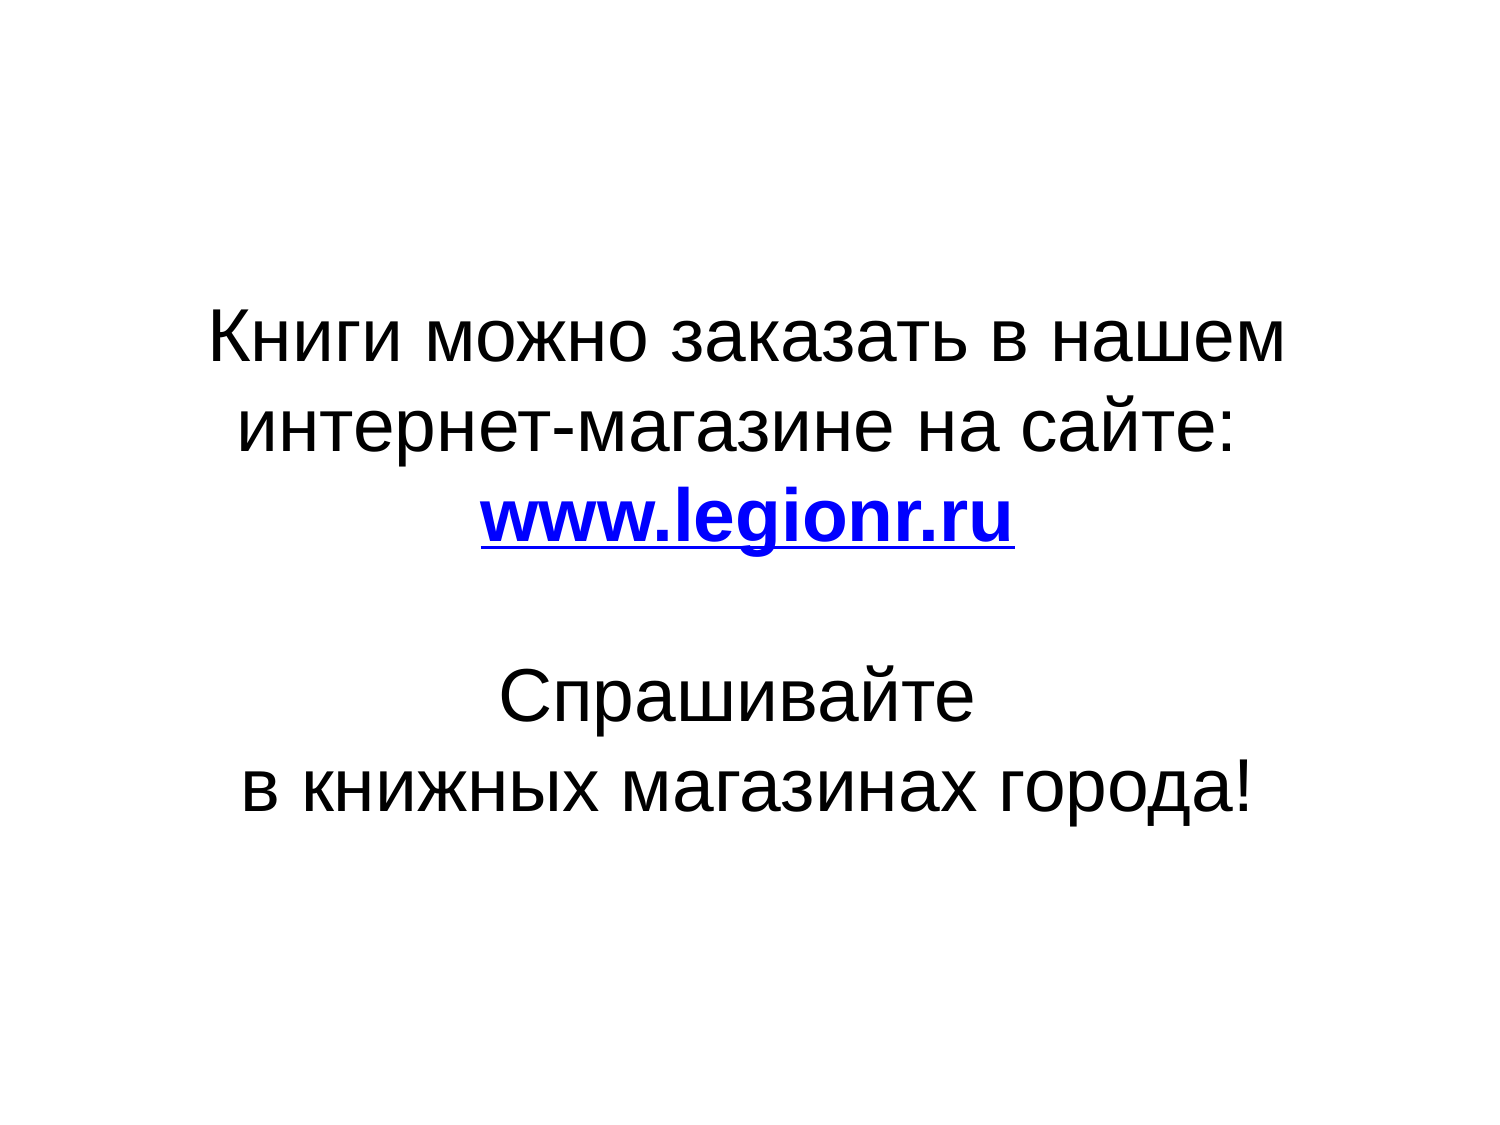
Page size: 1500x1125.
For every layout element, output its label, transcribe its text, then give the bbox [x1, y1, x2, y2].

text_box Книги можно заказать в нашем интернет-магазине на сайте: www.legionr.ru Спрашивайте в книжных магазинах города! [109, 278, 1386, 834]
